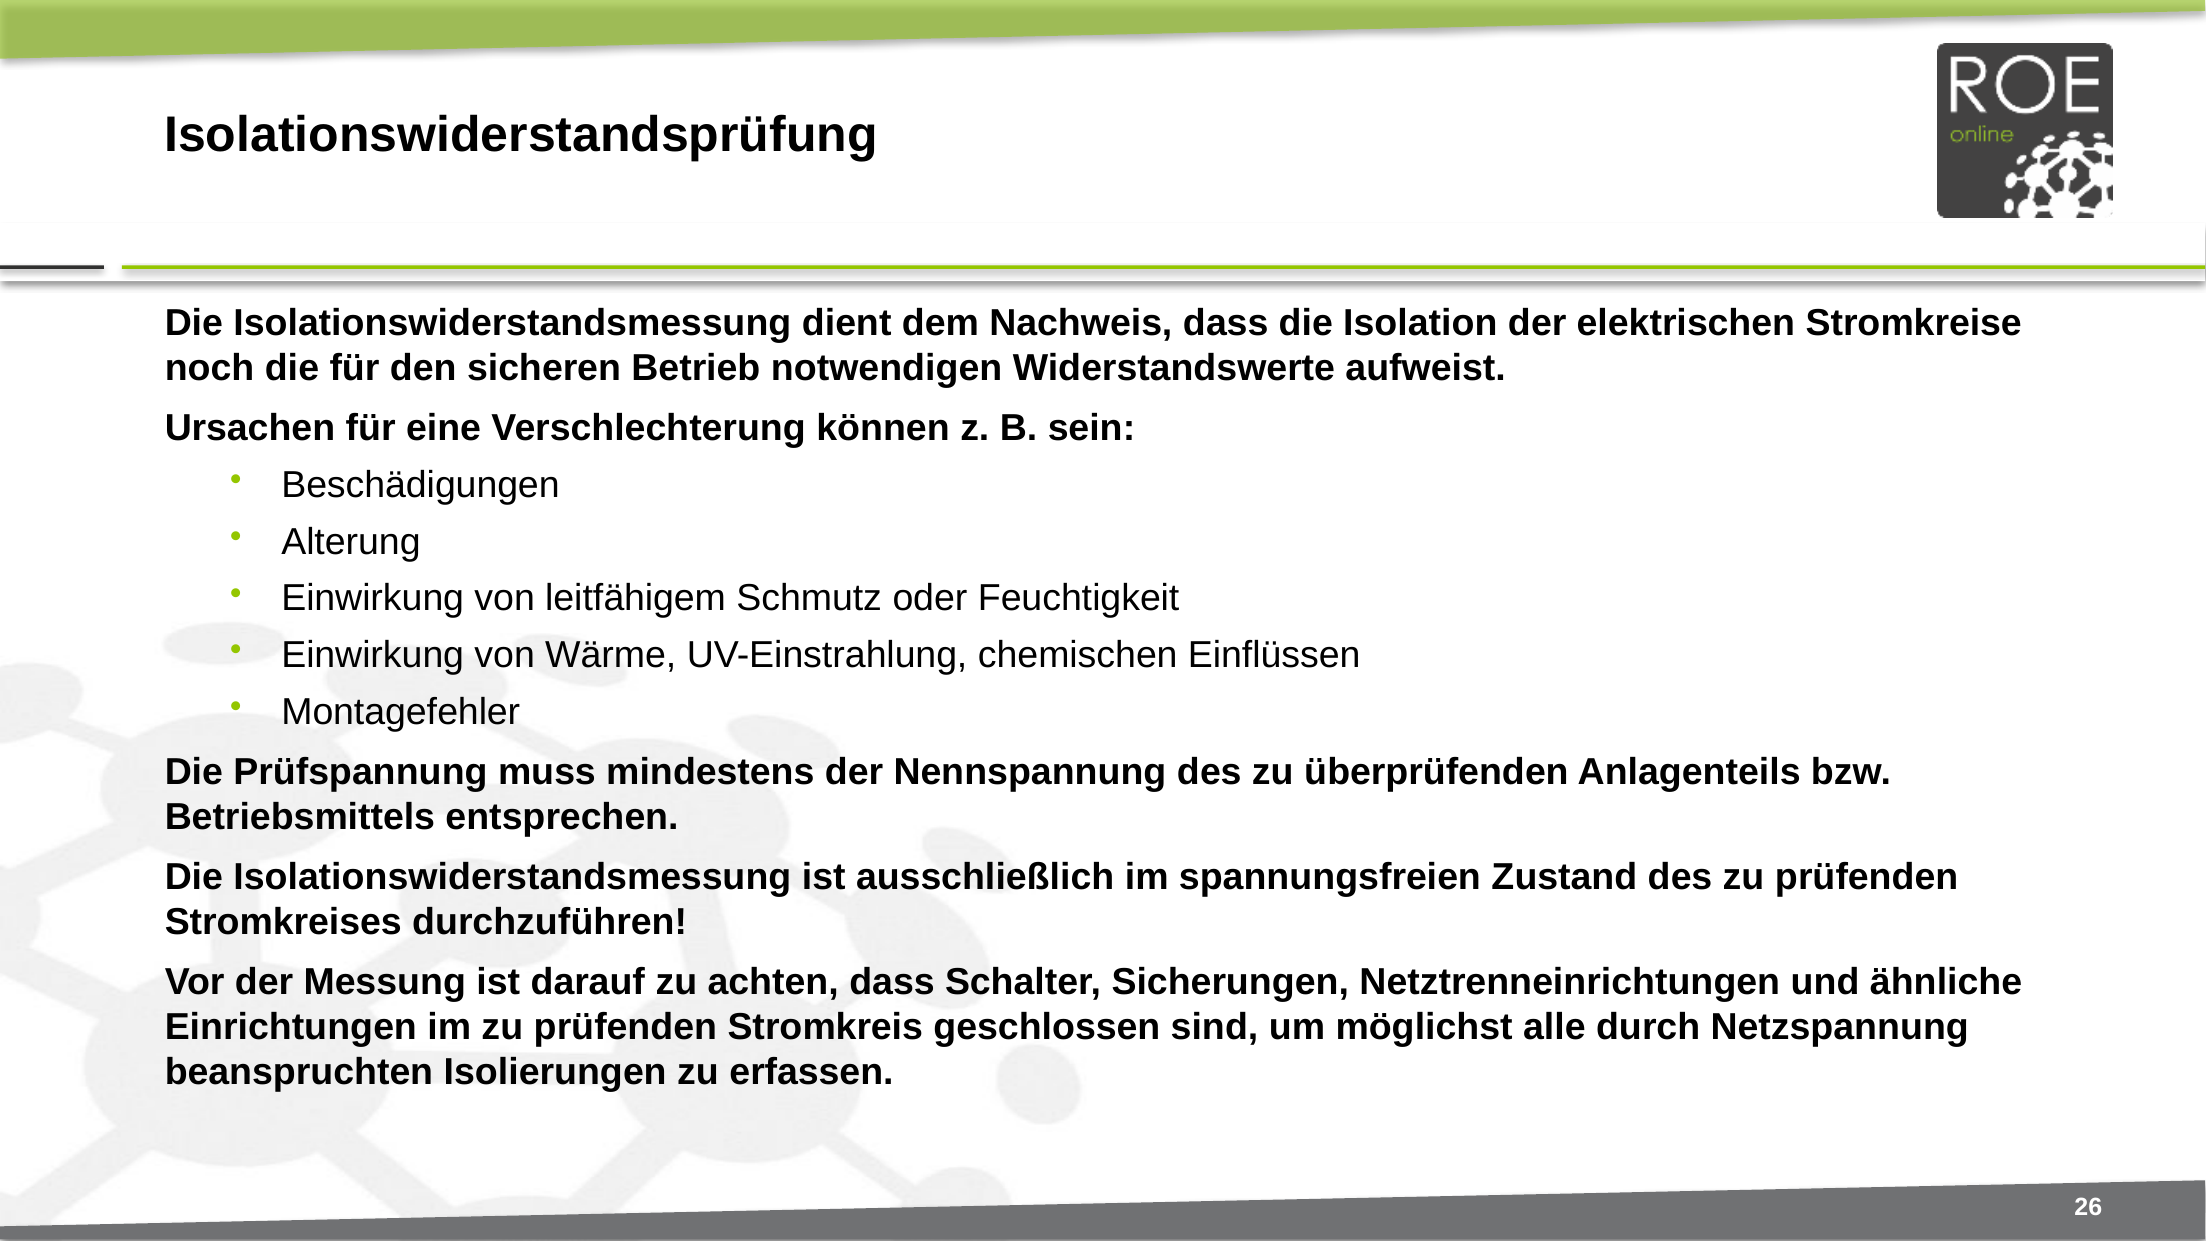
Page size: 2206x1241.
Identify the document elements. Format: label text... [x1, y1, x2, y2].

title Isolationswiderstandsprüfung [146, 41, 1878, 221]
slide_number 26 [2023, 1183, 2153, 1228]
list Die Isolationswiderstandsmessung dient dem Nachweis, dass die Isolation der elektrischen Stromkreise noch die für den sicheren Betrieb notwendigen Widerstandswerte aufweist. Ursachen für eine Verschlechterung können z. B. sein: Beschädigungen Alterung Einwirkung von leitfähigem Schmutz oder Feuchtigkeit Einwirkung von Wärme, UV-Einstrahlung, chemischen Einflüssen Montagefehler Die Prüfspannung muss mindestens der Nennspannung des zu überprüfenden Anlagenteils bzw. Betriebsmittels entsprechen. Die Isolationswiderstandsmessung ist ausschließlich im spannungsfreien Zustand des zu prüfenden Stromkreises durchzuführen! Vor der Messung ist darauf zu achten, dass Schalter, Sicherungen, Netztrenneinrichtungen und ähnliche Einrichtungen im zu prüfenden Stromkreis geschlossen sind, um möglichst alle durch Netzspannung beanspruchten Isolierungen zu erfassen. [147, 289, 2111, 1103]
picture [1937, 43, 2113, 218]
